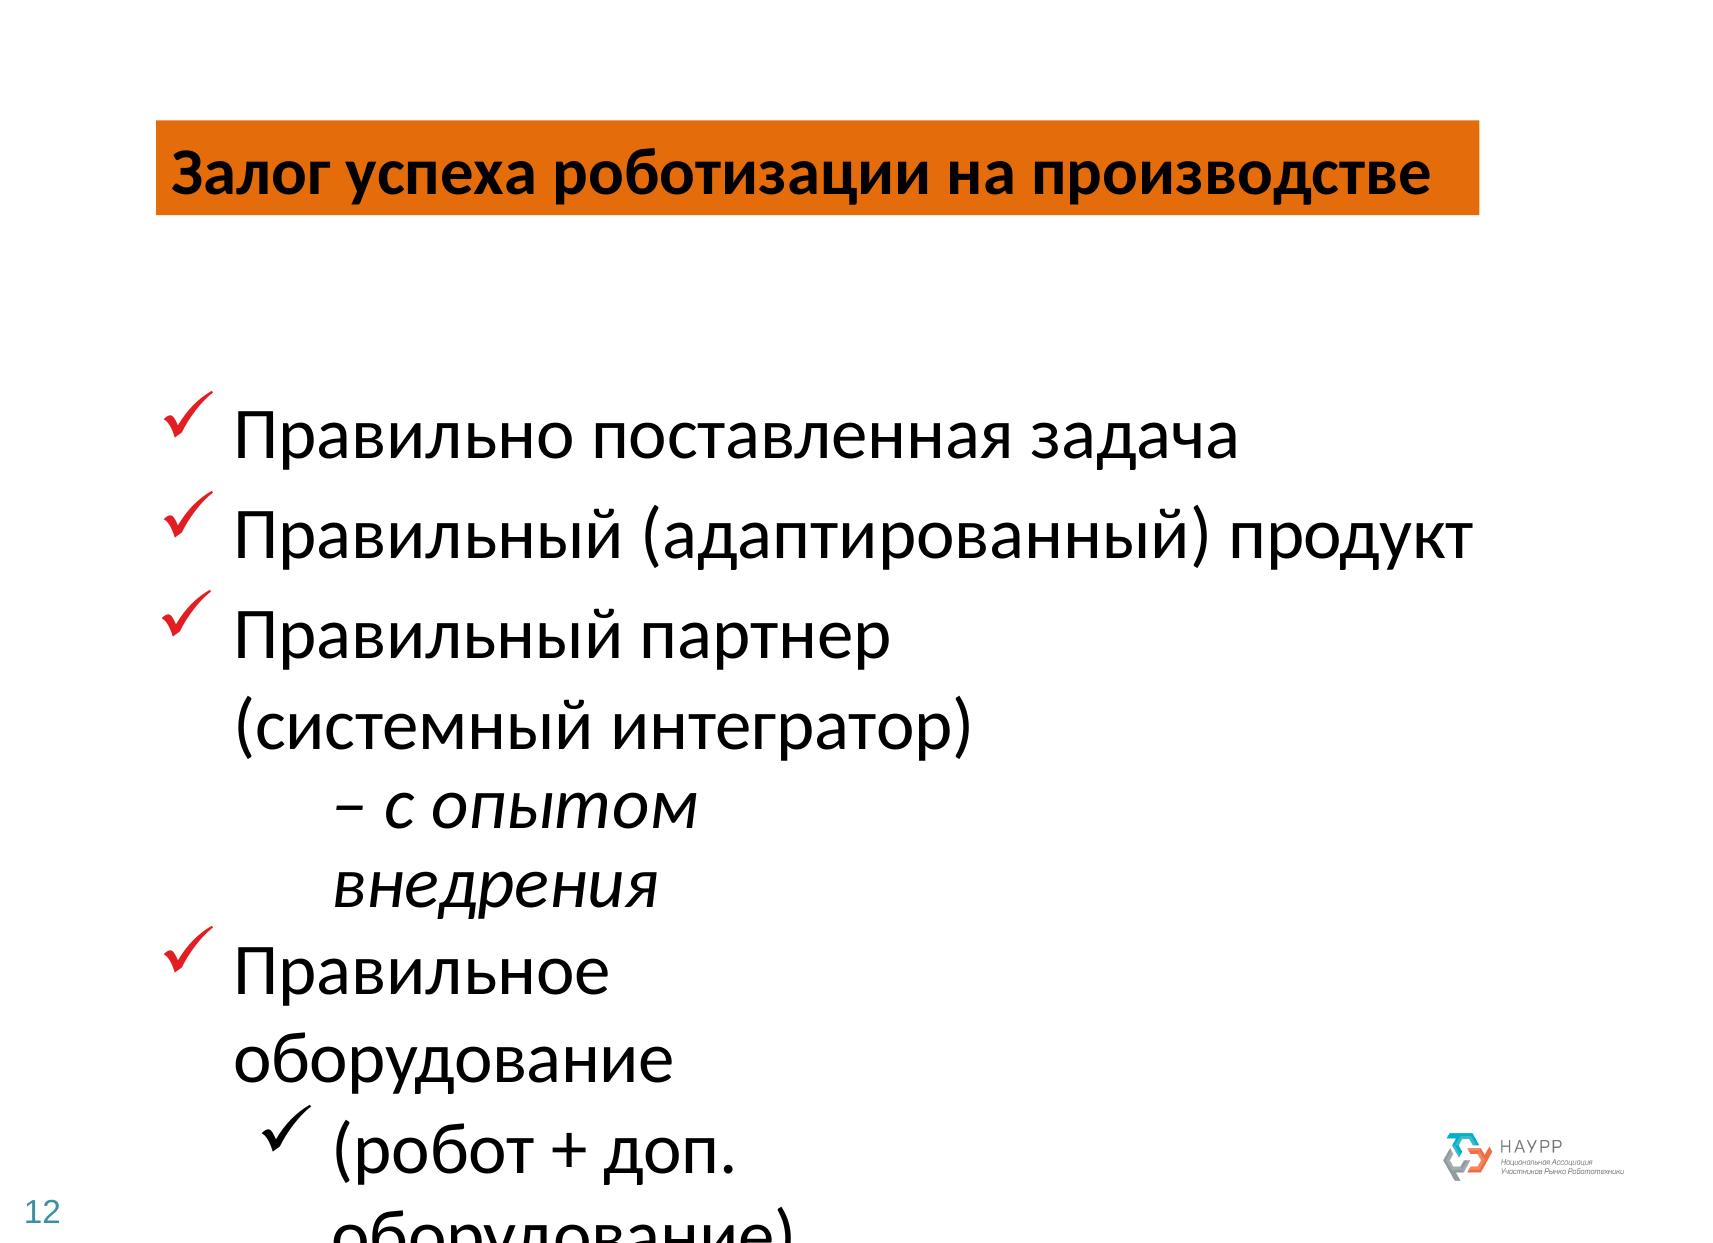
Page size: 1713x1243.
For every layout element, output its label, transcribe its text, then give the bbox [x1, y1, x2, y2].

picture [1443, 1133, 1624, 1181]
text_box 12 [17, 1182, 107, 1231]
text_box Правильно поставленная задача Правильный (адаптированный) продукт Правильный партнер (системный интегратор) – с опытом внедрения Правильное оборудование (робот + доп. оборудование) [156, 371, 1480, 1243]
text_box Залог успеха роботизации на производстве [156, 120, 1480, 216]
